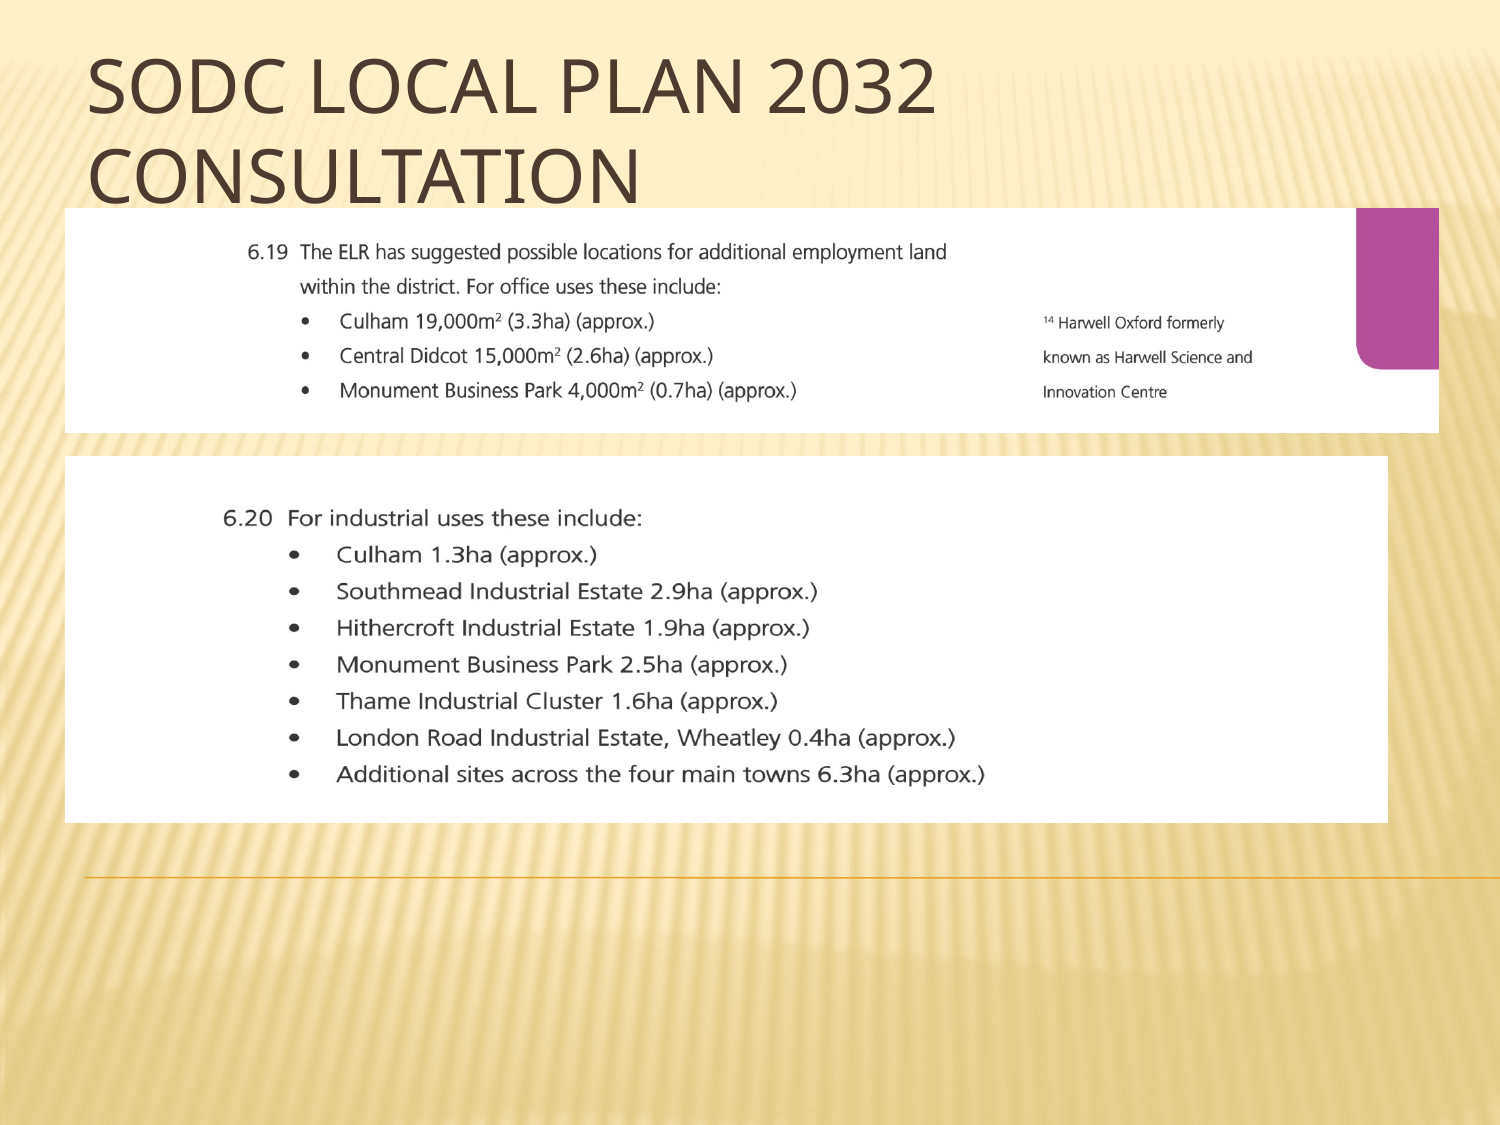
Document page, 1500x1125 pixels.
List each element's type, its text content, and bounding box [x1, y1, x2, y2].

picture [64, 455, 1436, 823]
title SODC Local Plan 2032 Consultation [71, 30, 1459, 157]
picture [64, 207, 1440, 433]
